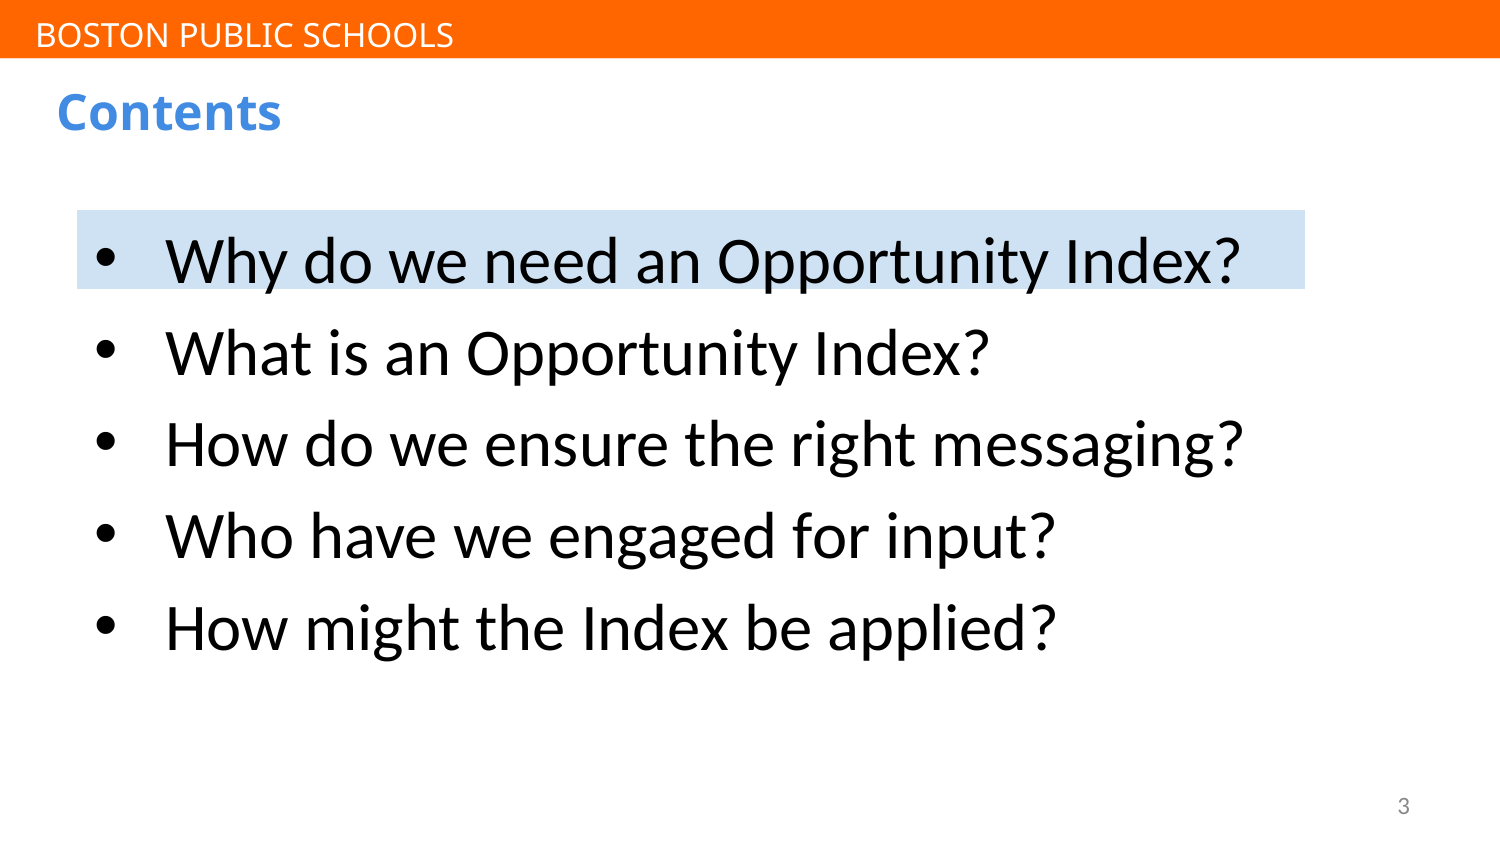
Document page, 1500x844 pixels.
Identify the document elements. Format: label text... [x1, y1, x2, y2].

list Why do we need an Opportunity Index? What is an Opportunity Index? How do we ensure the right messaging? Who have we engaged for input? How might the Index be applied? [75, 196, 1425, 756]
title Contents [41, 72, 1392, 145]
slide_number 3 [1074, 782, 1425, 827]
